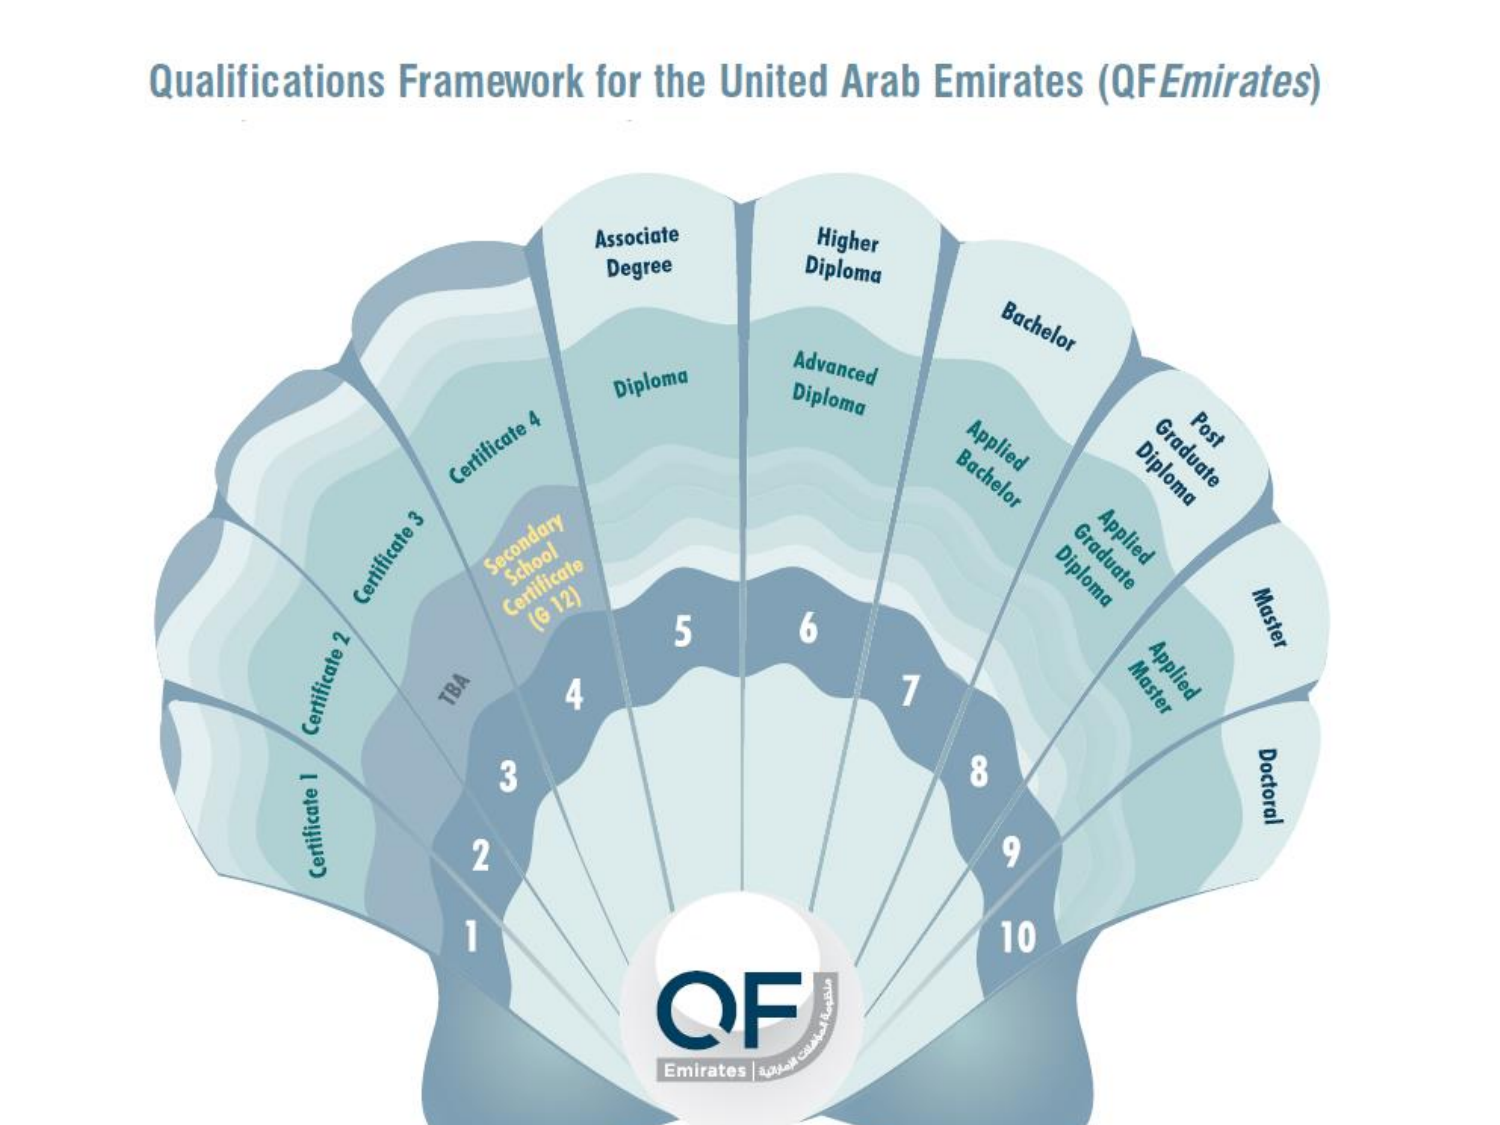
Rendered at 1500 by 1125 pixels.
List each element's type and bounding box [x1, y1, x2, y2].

list [0, 0, 1500, 1125]
